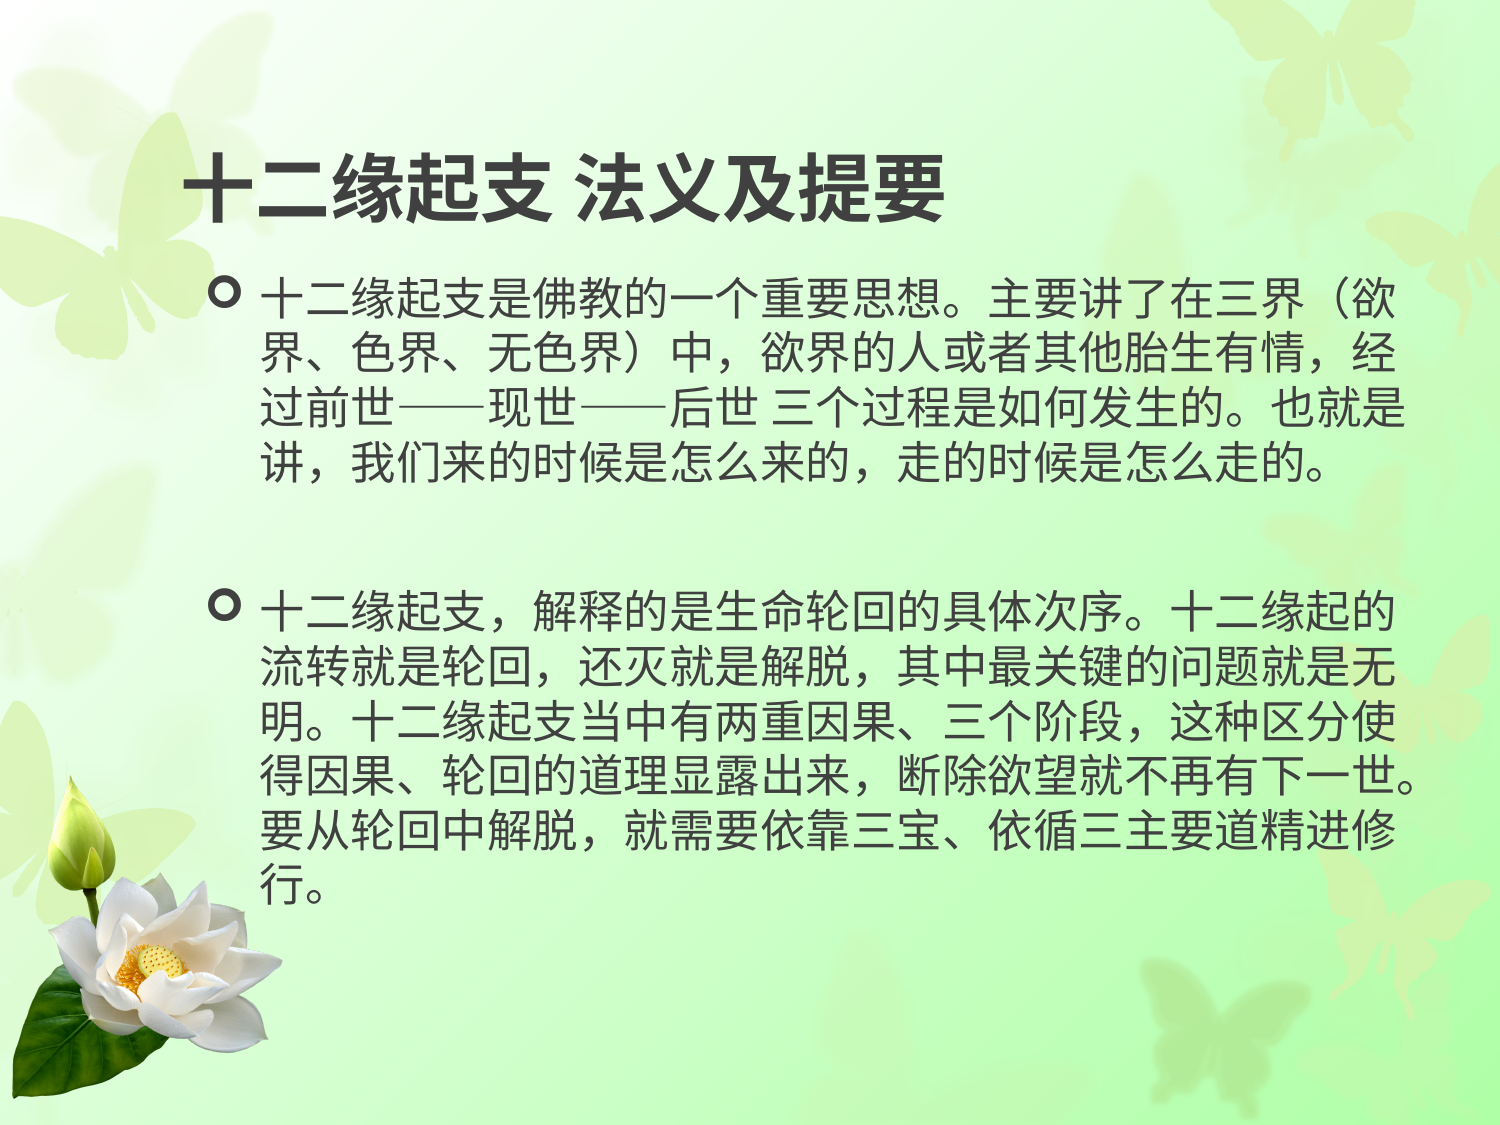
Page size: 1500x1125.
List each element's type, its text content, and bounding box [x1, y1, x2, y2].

list 十二缘起支是佛教的一个重要思想。主要讲了在三界（欲界、色界、无色界）中，欲界的人或者其他胎生有情，经过前世——现世——后世 三个过程是如何发生的。也就是讲，我们来的时候是怎么来的，走的时候是怎么走的。 十二缘起支，解释的是生命轮回的具体次序。十二缘起的流转就是轮回，还灭就是解脱，其中最关键的问题就是无明。十二缘起支当中有两重因果、三个阶段，这种区分使得因果、轮回的道理显露出来，断除欲望就不再有下一世。要从轮回中解脱，就需要依靠三宝、依循三主要道精进修行。 [189, 262, 1425, 924]
picture [0, 760, 293, 1104]
title 十二缘起支 法义及提要 [165, 110, 1335, 263]
